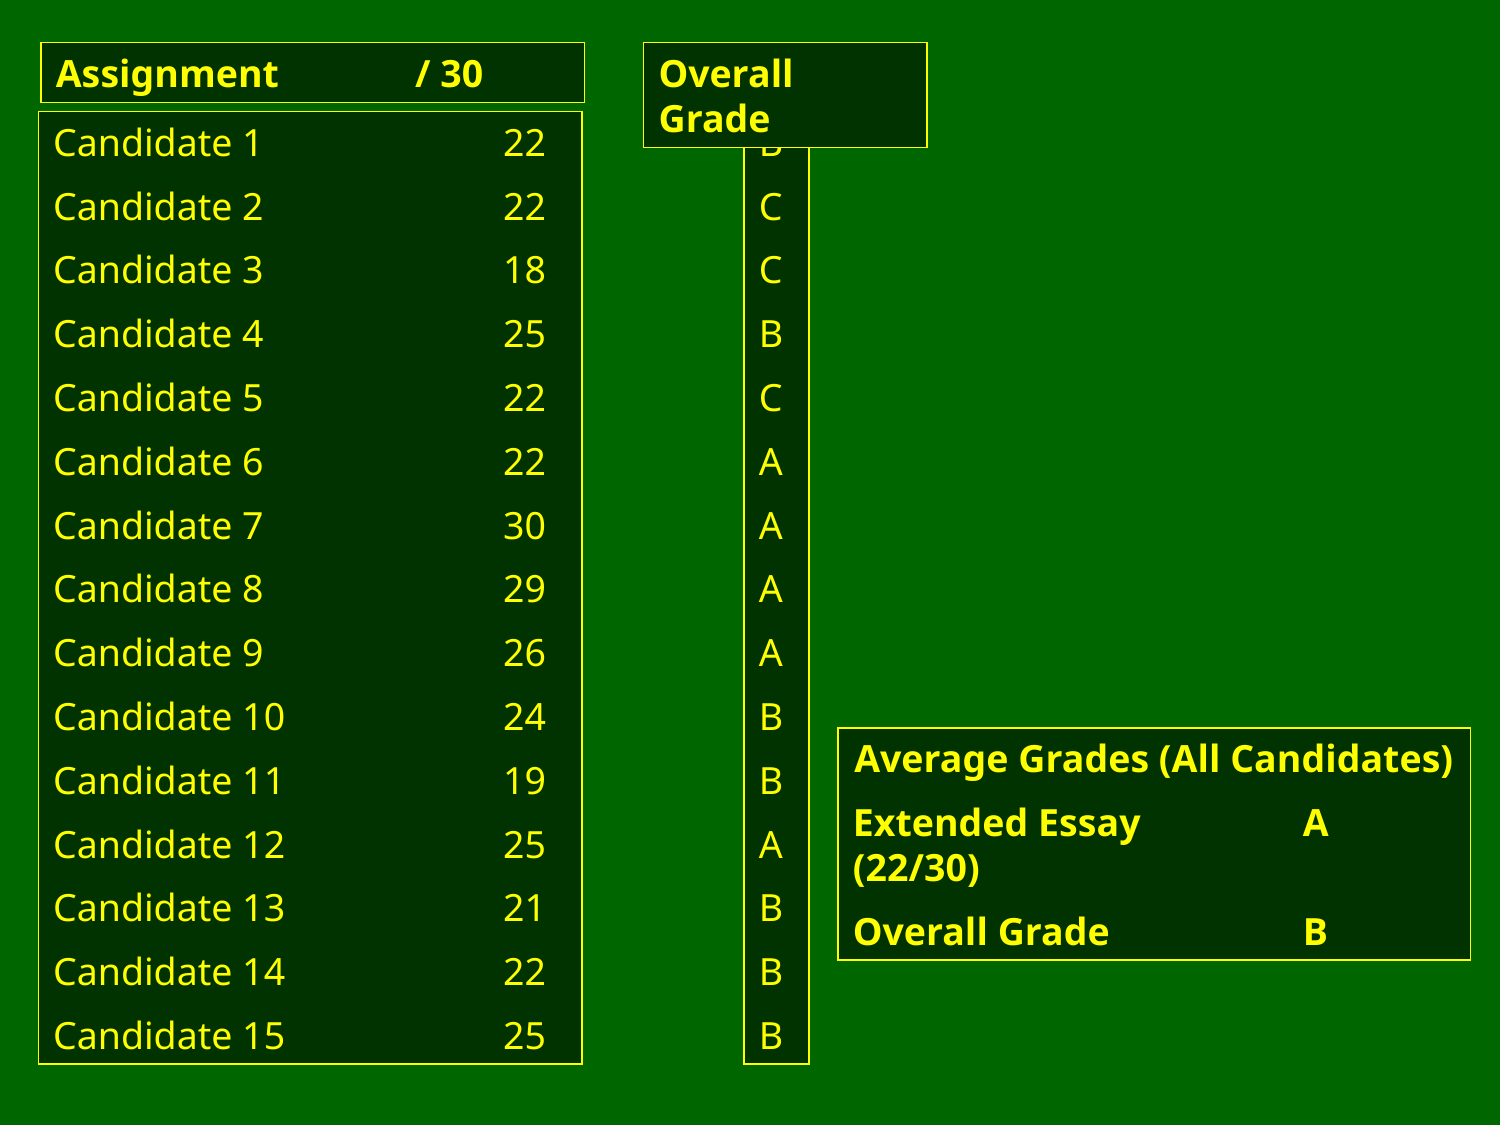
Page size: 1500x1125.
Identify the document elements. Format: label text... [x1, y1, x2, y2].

text_box Overall Grade [643, 42, 928, 148]
text_box B C C B C A A A A B B A B B B [744, 148, 809, 1065]
text_box Candidate 1 22 Candidate 2 22 Candidate 3 18 Candidate 4 25 Candidate 5 22 Candidate 6 22 Candidate 7 30 Candidate 8 29 Candidate 9 26 Candidate 10 24 Candidate 11 19 Candidate 12 25 Candidate 13 21 Candidate 14 22 Candidate 15 25 [38, 111, 582, 1065]
text_box Assignment / 30 [41, 42, 585, 103]
text_box Average Grades (All Candidates) Extended Essay A (22/30) Overall Grade B [838, 727, 1471, 961]
